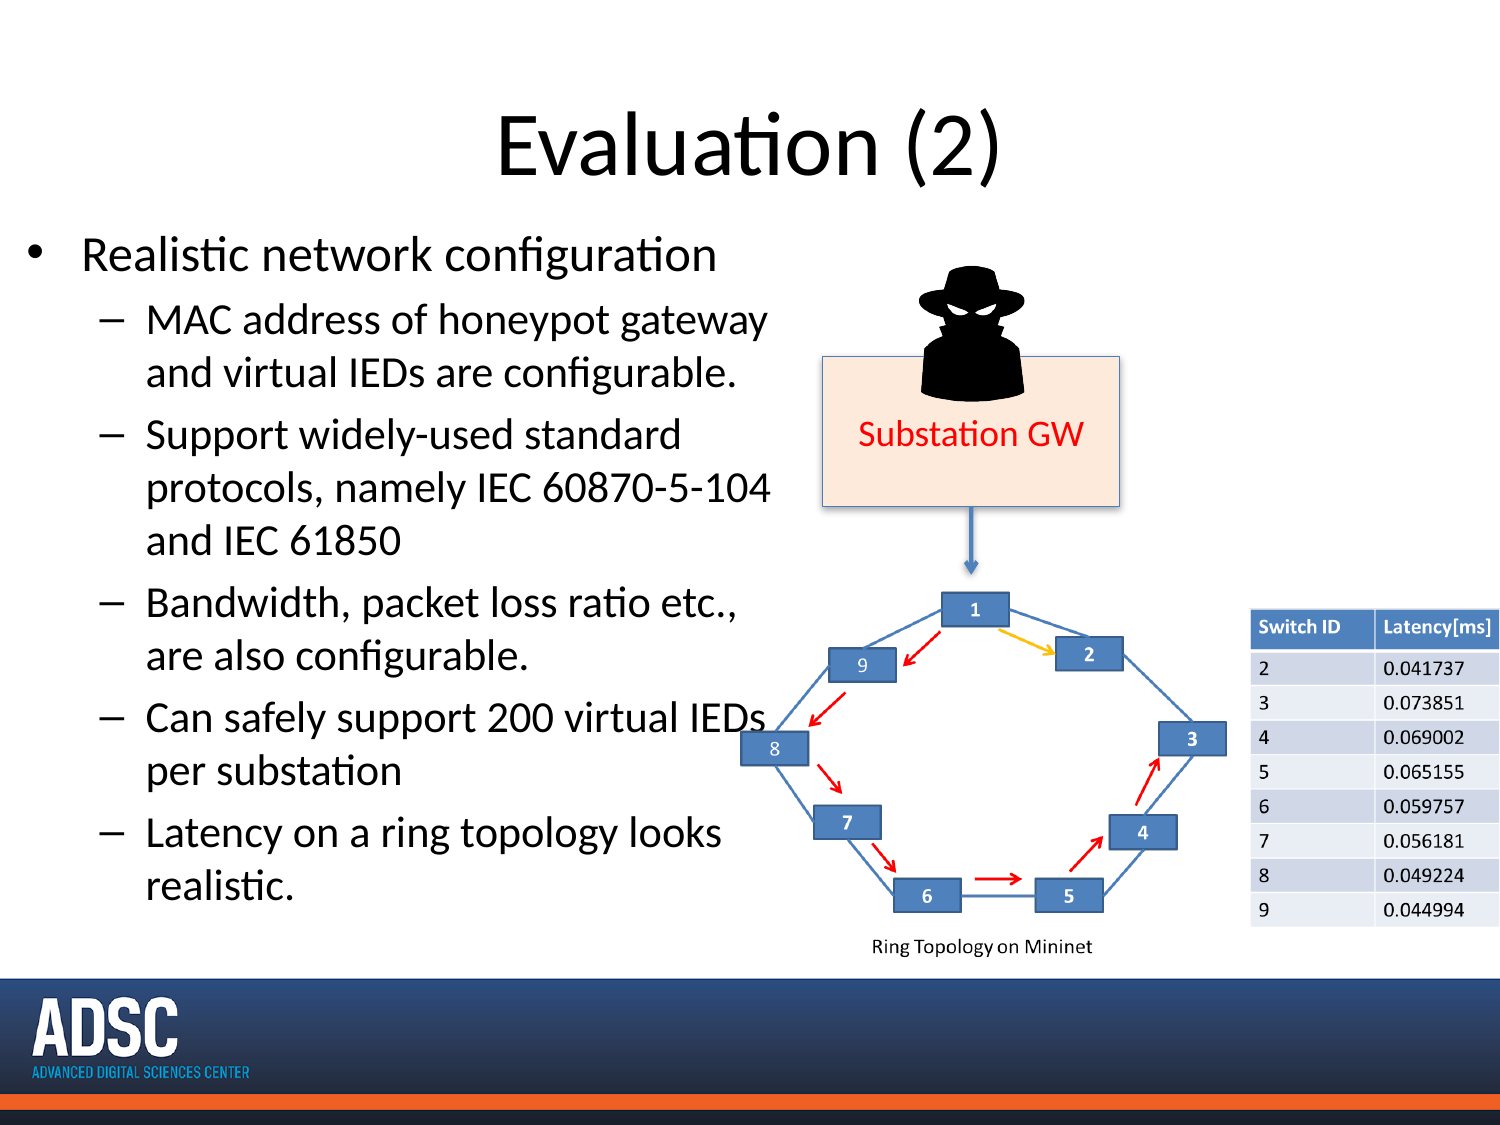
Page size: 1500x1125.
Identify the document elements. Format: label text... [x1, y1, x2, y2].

title Evaluation (2) [75, 45, 1425, 233]
list Realistic network configuration MAC address of honeypot gateway and virtual IEDs are configurable. Support widely-used standard protocols, namely IEC 60870-5-104 and IEC 61850 Bandwidth, packet loss ratio etc., are also configurable. Can safely support 200 virtual IEDs per substation Latency on a ring topology looks realistic. [11, 213, 791, 956]
picture [0, 0, 1500, 1125]
text_box Substation GW [822, 356, 1120, 507]
